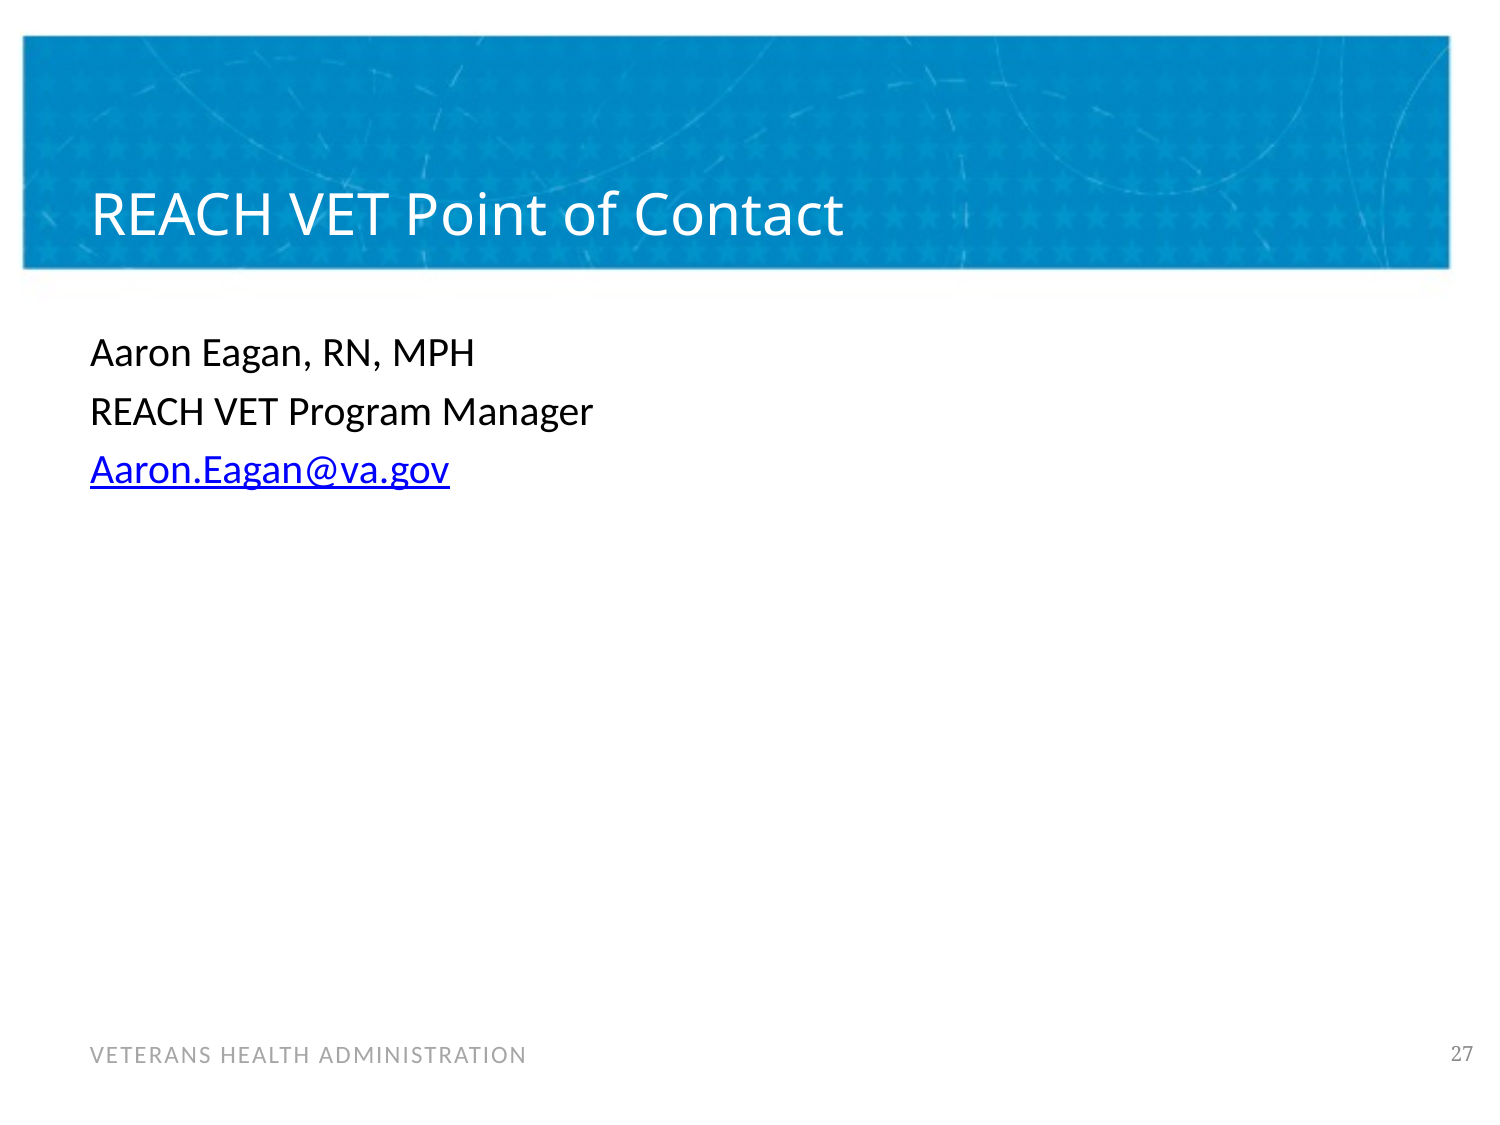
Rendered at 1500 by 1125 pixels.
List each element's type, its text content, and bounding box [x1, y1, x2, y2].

picture [0, 0, 1489, 1125]
title REACH VET Point of Contact [74, 44, 1426, 257]
list Aaron Eagan, RN, MPH REACH VET Program Manager Aaron.Eagan@va.gov [74, 317, 1426, 1006]
slide_number 26 [1408, 1025, 1489, 1086]
